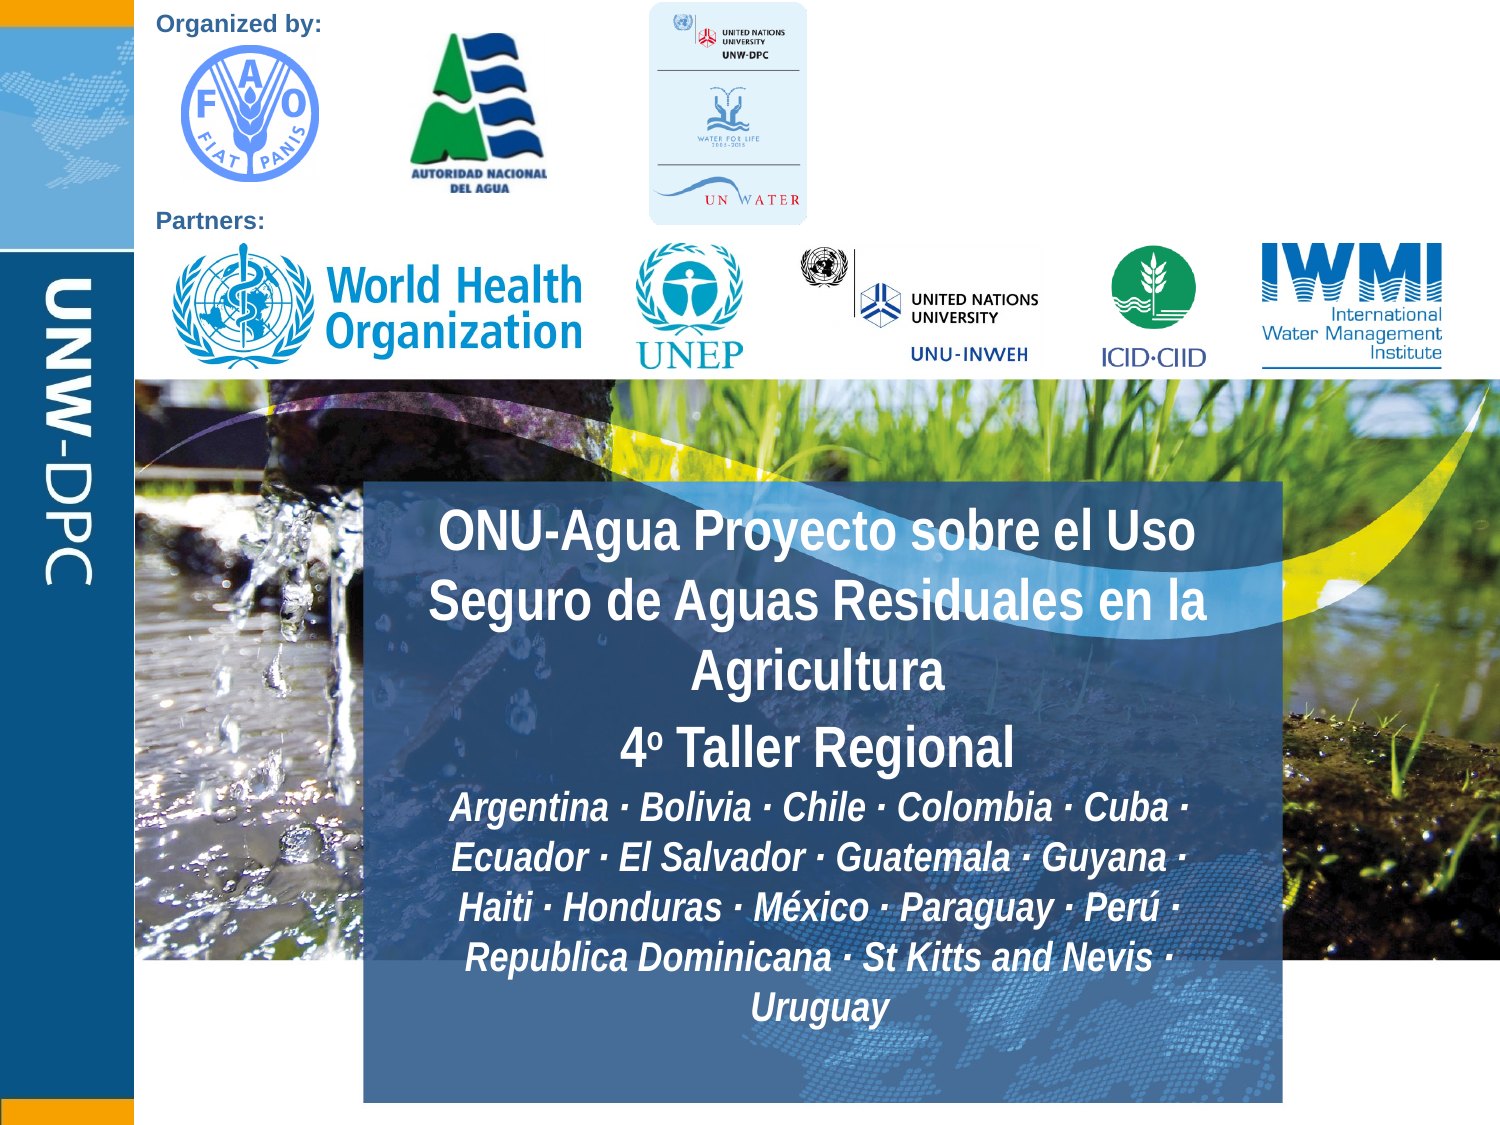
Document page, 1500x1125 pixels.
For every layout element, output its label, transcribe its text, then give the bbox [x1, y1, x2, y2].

picture [1098, 242, 1208, 369]
text_box Organized by: [141, 0, 520, 45]
text_box Partners: [140, 197, 425, 243]
picture [181, 44, 319, 182]
picture [135, 242, 1500, 1125]
picture [0, 0, 134, 1125]
picture [649, 1, 807, 225]
picture [245, 267, 256, 282]
picture [171, 242, 581, 369]
picture [409, 33, 548, 193]
